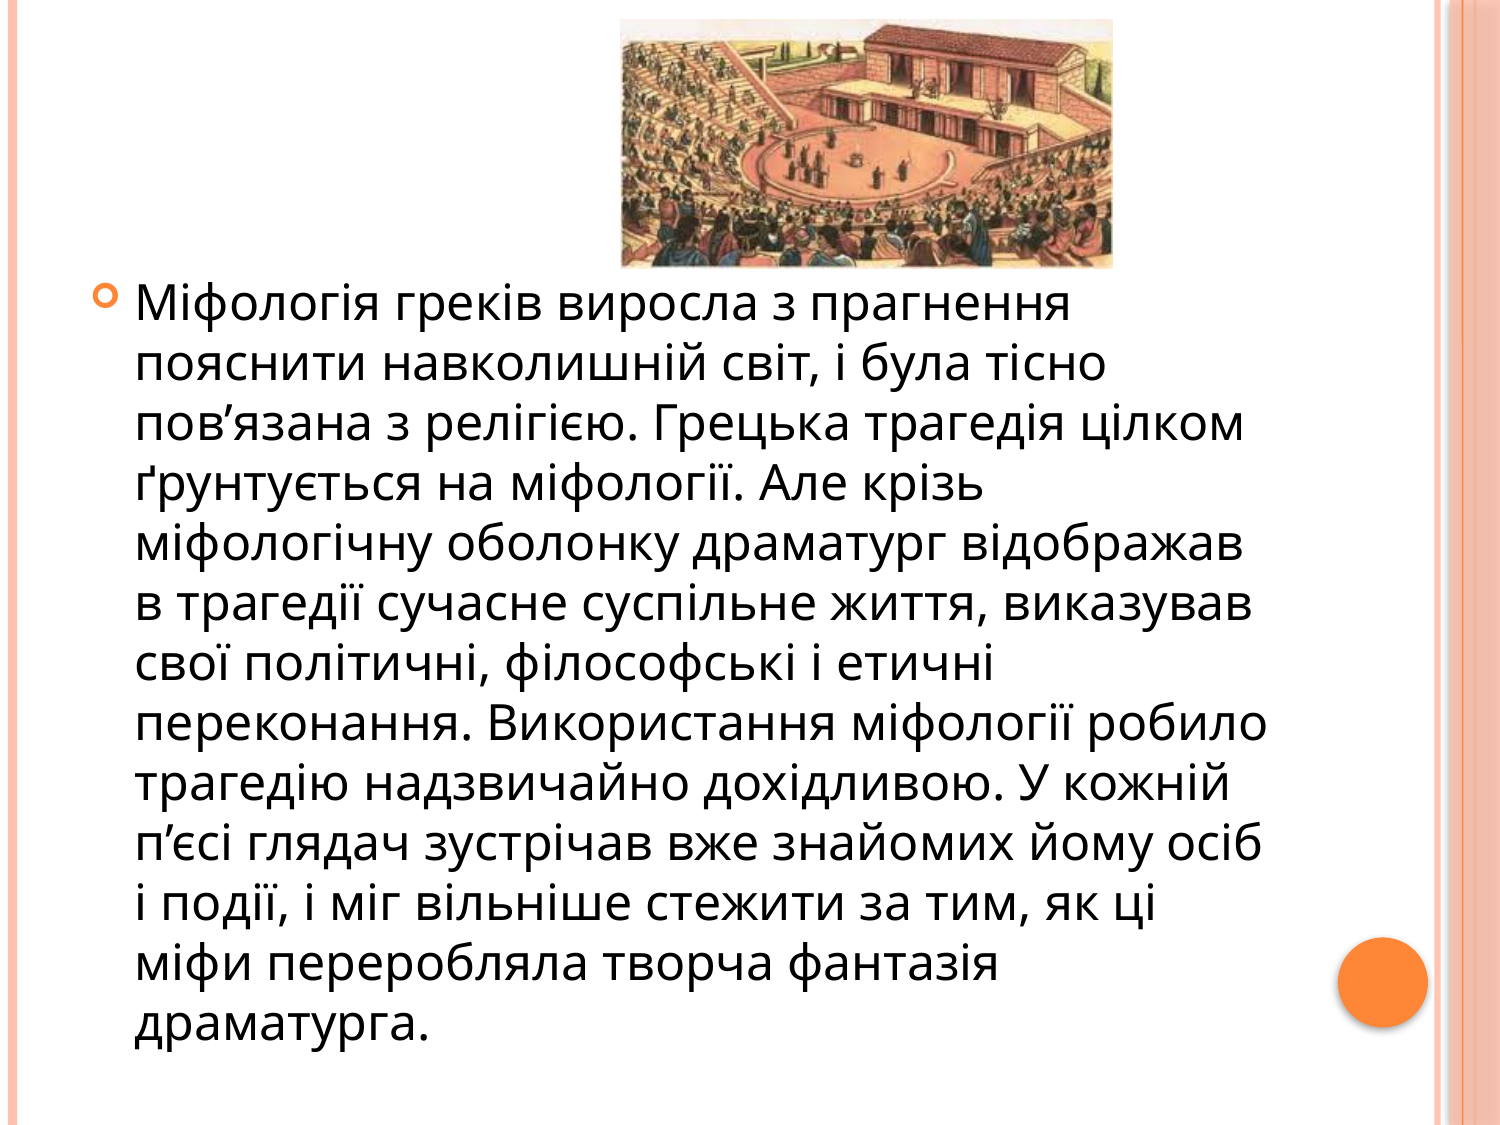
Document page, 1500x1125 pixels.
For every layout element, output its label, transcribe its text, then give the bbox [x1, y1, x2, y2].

list Міфологія греків виросла з прагнення пояснити навколишній світ, і була тісно пов’язана з релігією. Грецька трагедія цілком ґрунтується на міфології. Але крізь міфологічну оболонку драматург відображав в трагедії сучасне суспільне життя, виказував свої політичні, філософські і етичні переконання. Використання міфології робило трагедію надзвичайно дохідливою. У кожній п’єсі глядач зустрічав вже знайомих йому осіб і події, і міг вільніше стежити за тим, як ці міфи переробляла творча фантазія драматурга. [75, 262, 1300, 1062]
picture [619, 18, 1113, 270]
